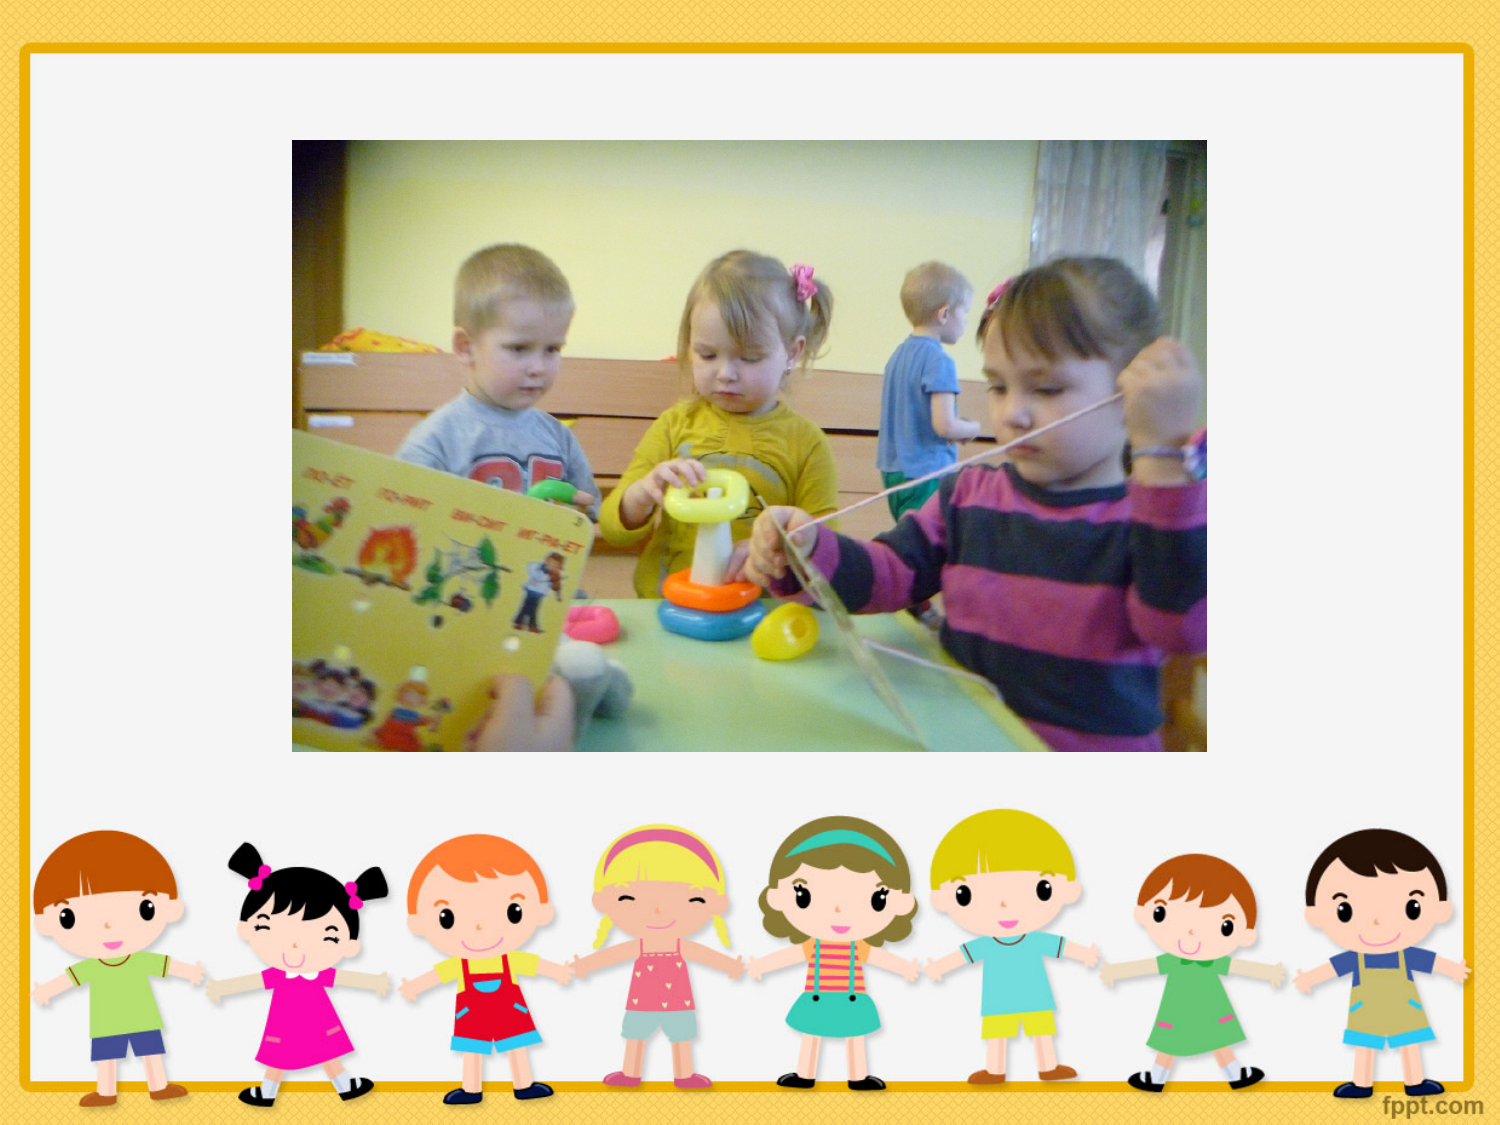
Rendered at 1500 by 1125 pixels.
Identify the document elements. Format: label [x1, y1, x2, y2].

list [292, 140, 1208, 752]
picture [0, 0, 1500, 1125]
